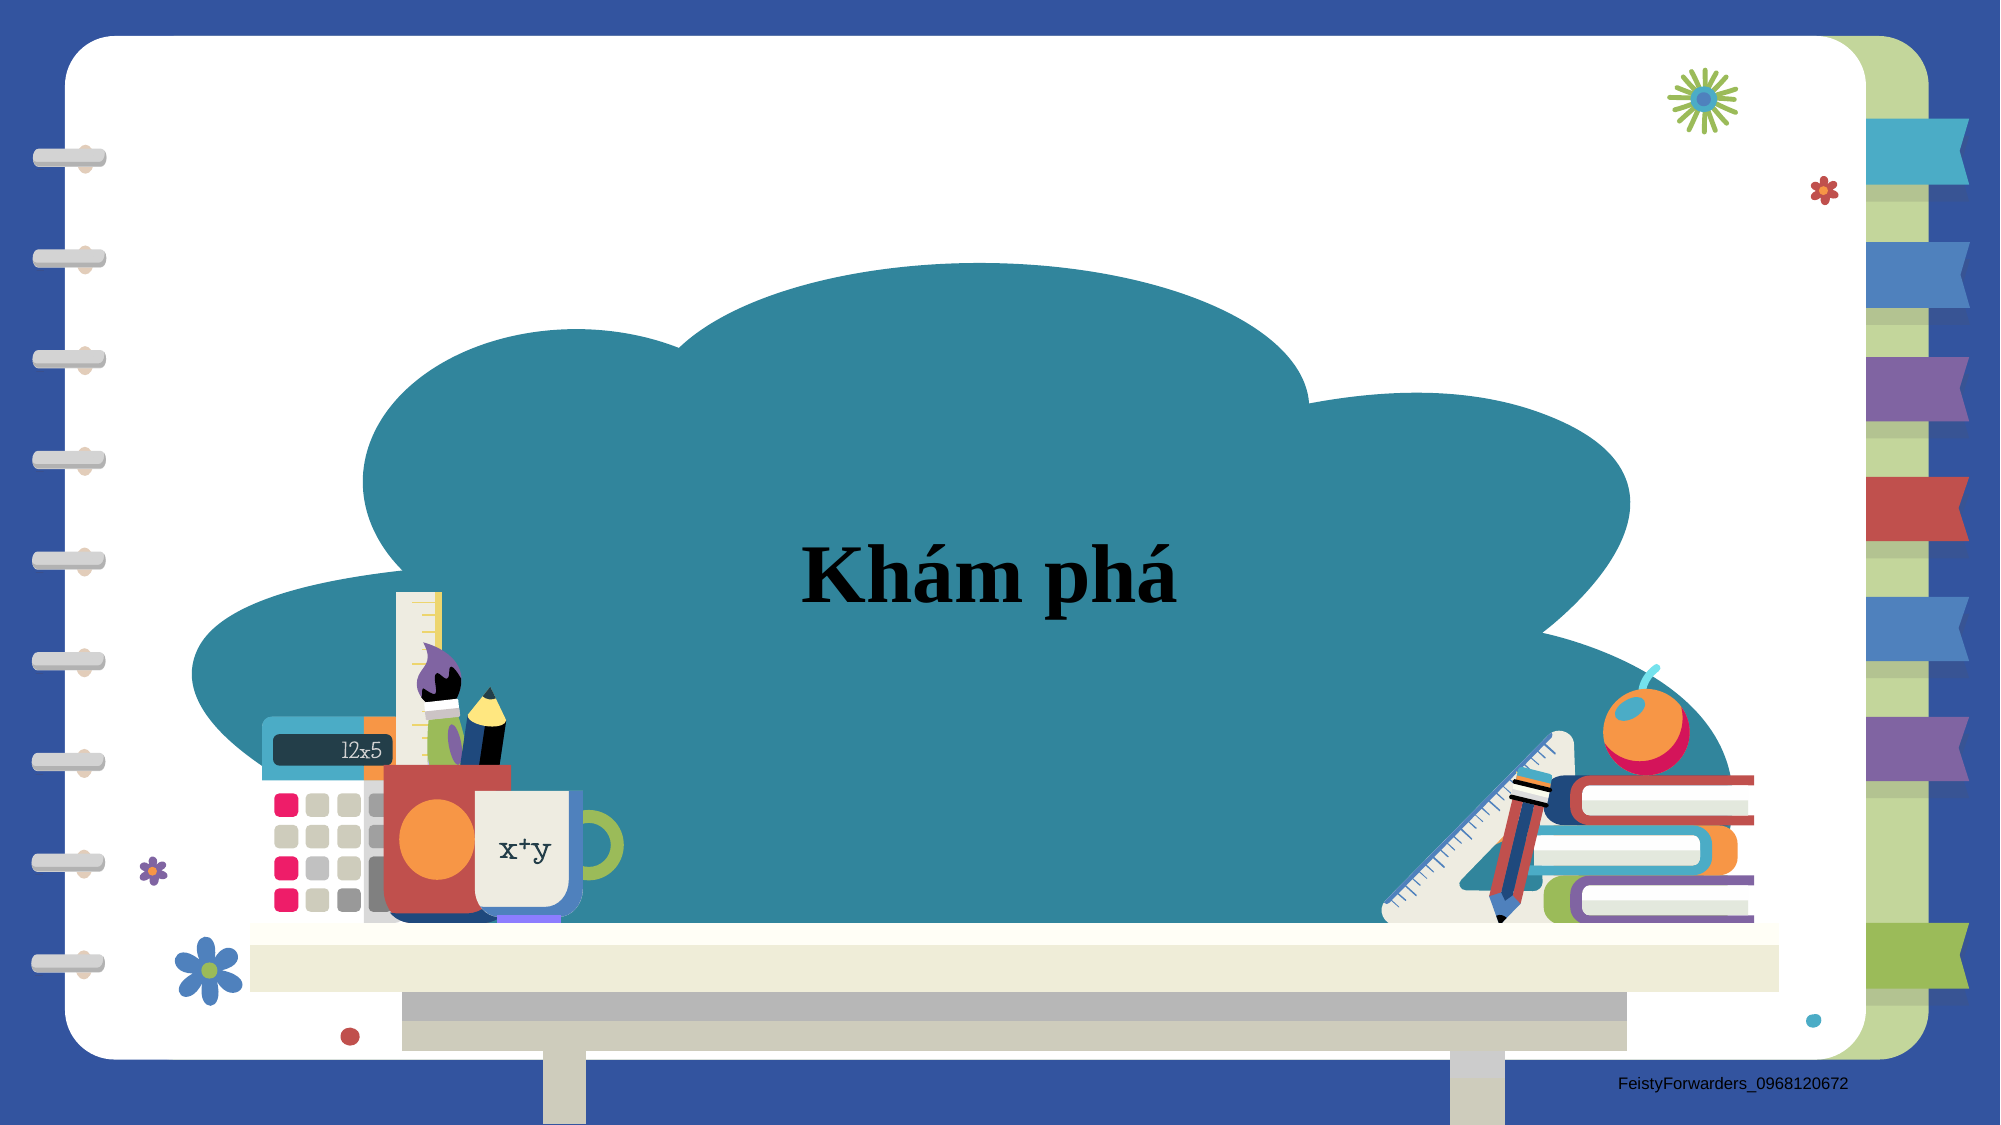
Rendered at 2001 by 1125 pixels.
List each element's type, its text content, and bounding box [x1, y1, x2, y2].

text_box Khám phá [336, 512, 1645, 627]
